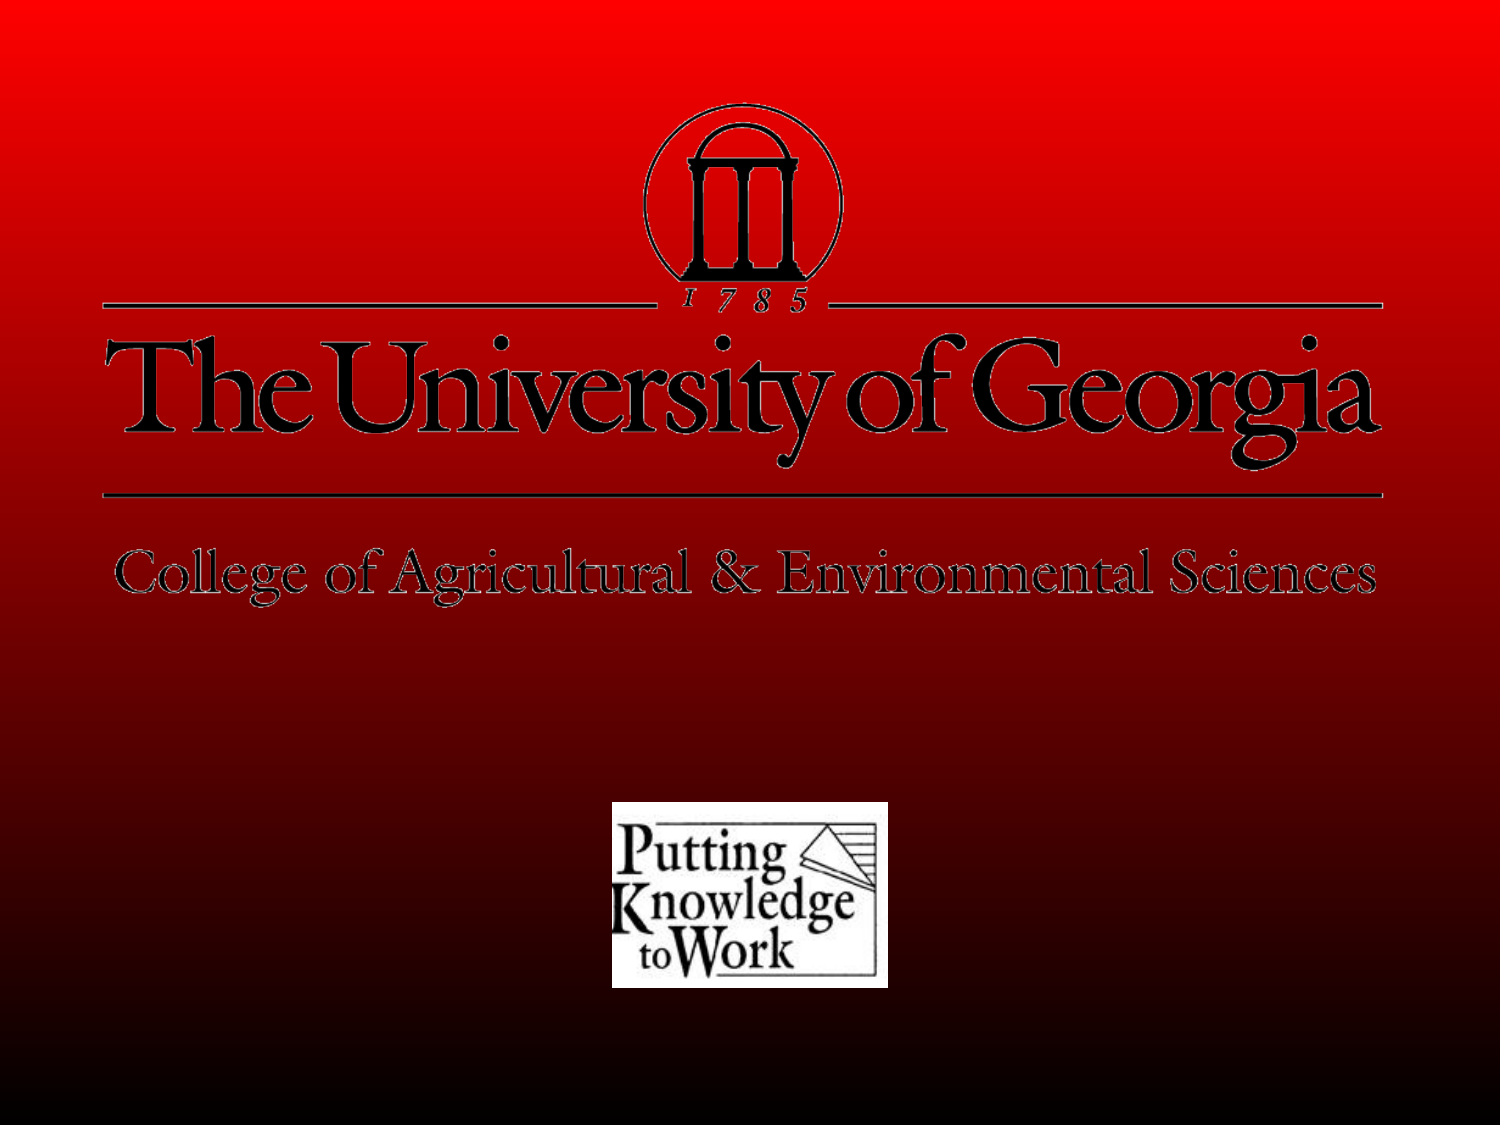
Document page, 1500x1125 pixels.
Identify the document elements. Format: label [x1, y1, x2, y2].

picture [612, 802, 888, 988]
picture [99, 99, 1393, 614]
